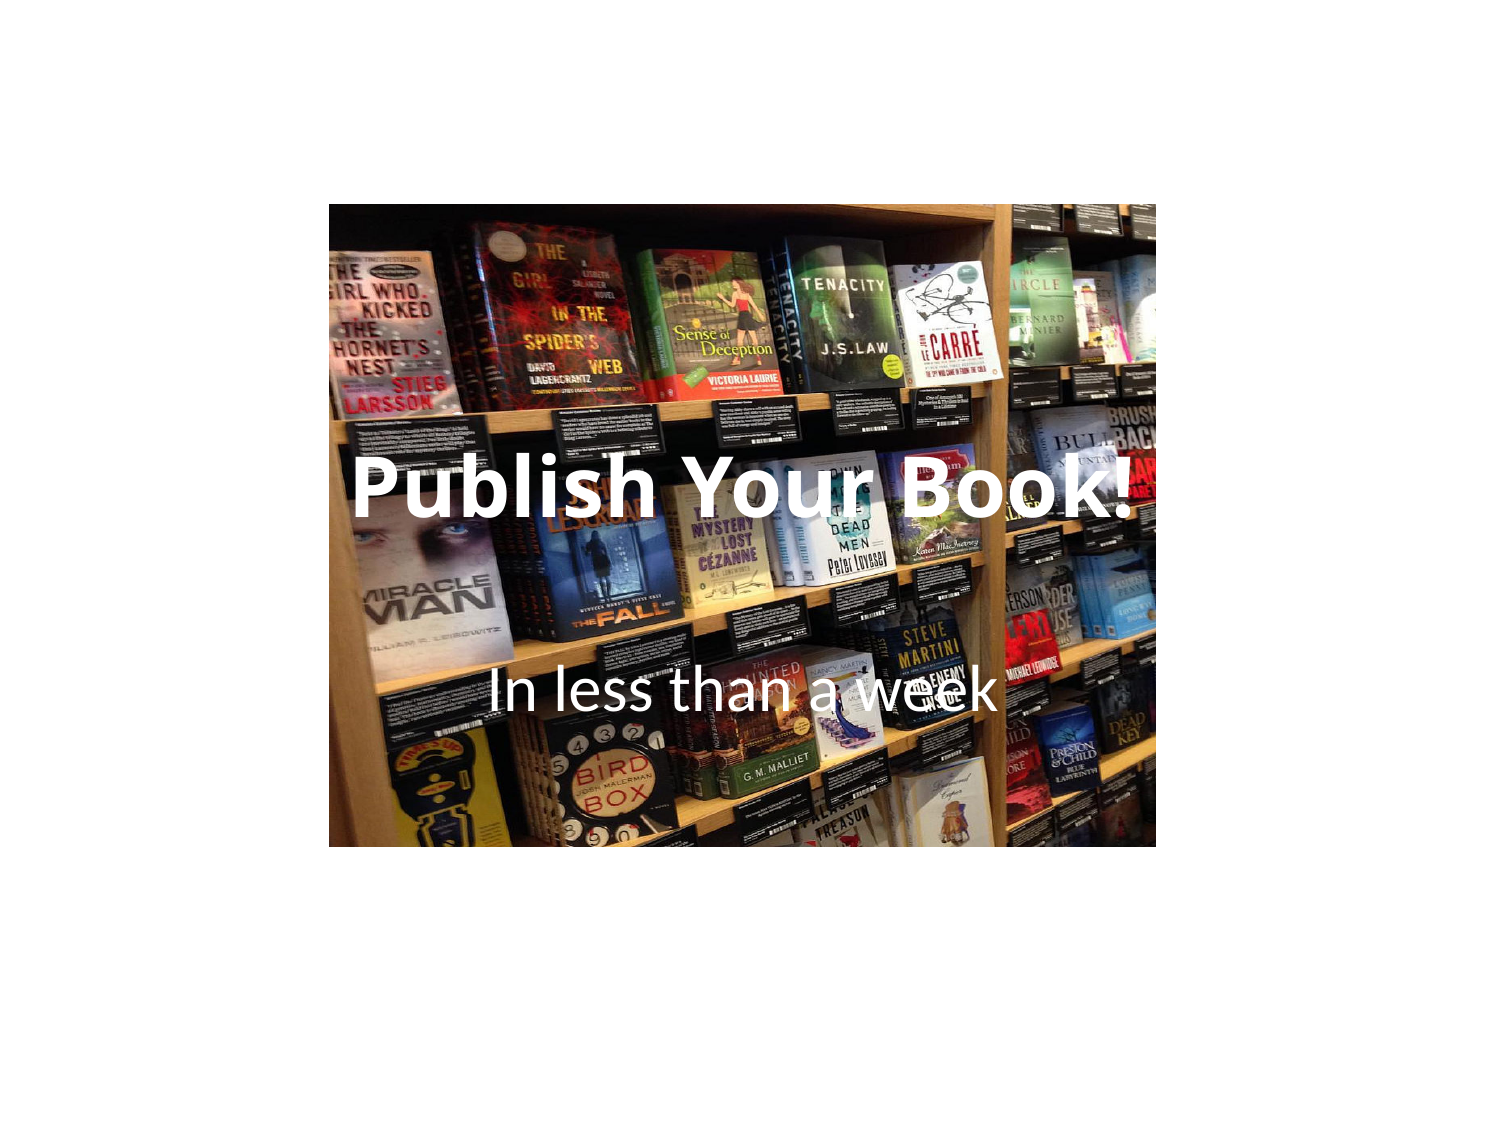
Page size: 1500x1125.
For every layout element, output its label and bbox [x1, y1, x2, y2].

picture [328, 204, 1157, 848]
